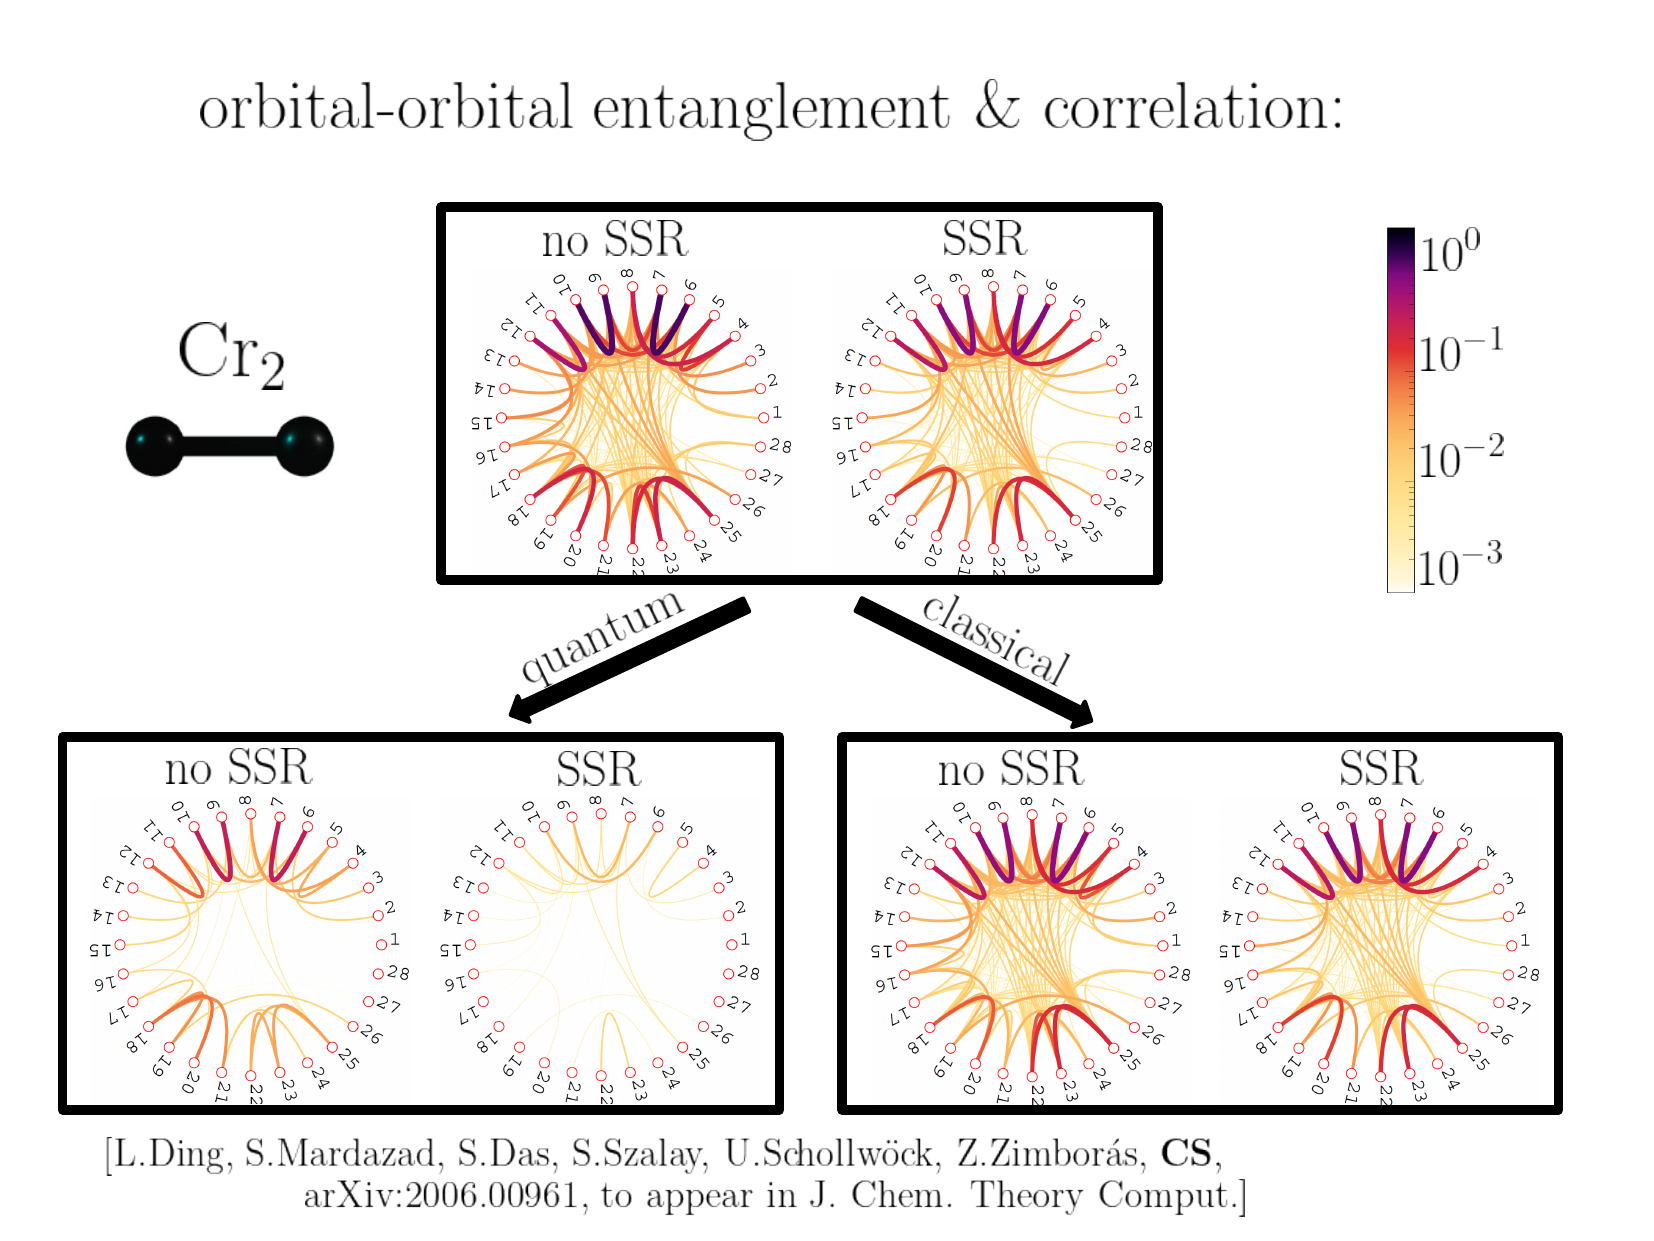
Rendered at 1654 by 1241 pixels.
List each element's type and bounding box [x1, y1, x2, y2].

picture [105, 1137, 1221, 1176]
picture [919, 586, 1074, 686]
picture [89, 796, 410, 1105]
picture [166, 748, 313, 784]
picture [542, 220, 689, 256]
picture [558, 750, 642, 786]
text_box [853, 596, 915, 643]
picture [1219, 797, 1540, 1106]
picture [200, 79, 1342, 141]
text_box [840, 735, 1561, 1112]
text_box [953, 662, 1094, 730]
picture [95, 393, 362, 499]
text_box [693, 596, 752, 639]
picture [1340, 749, 1425, 785]
picture [832, 268, 1153, 578]
text_box [1382, 223, 1504, 600]
picture [944, 220, 1028, 256]
text_box [61, 735, 782, 1112]
picture [939, 749, 1086, 785]
picture [439, 796, 760, 1105]
picture [471, 268, 792, 578]
picture [870, 797, 1191, 1106]
picture [178, 321, 286, 390]
text_box [439, 205, 1160, 582]
text_box [508, 667, 636, 724]
picture [305, 1179, 1245, 1218]
picture [515, 583, 690, 693]
